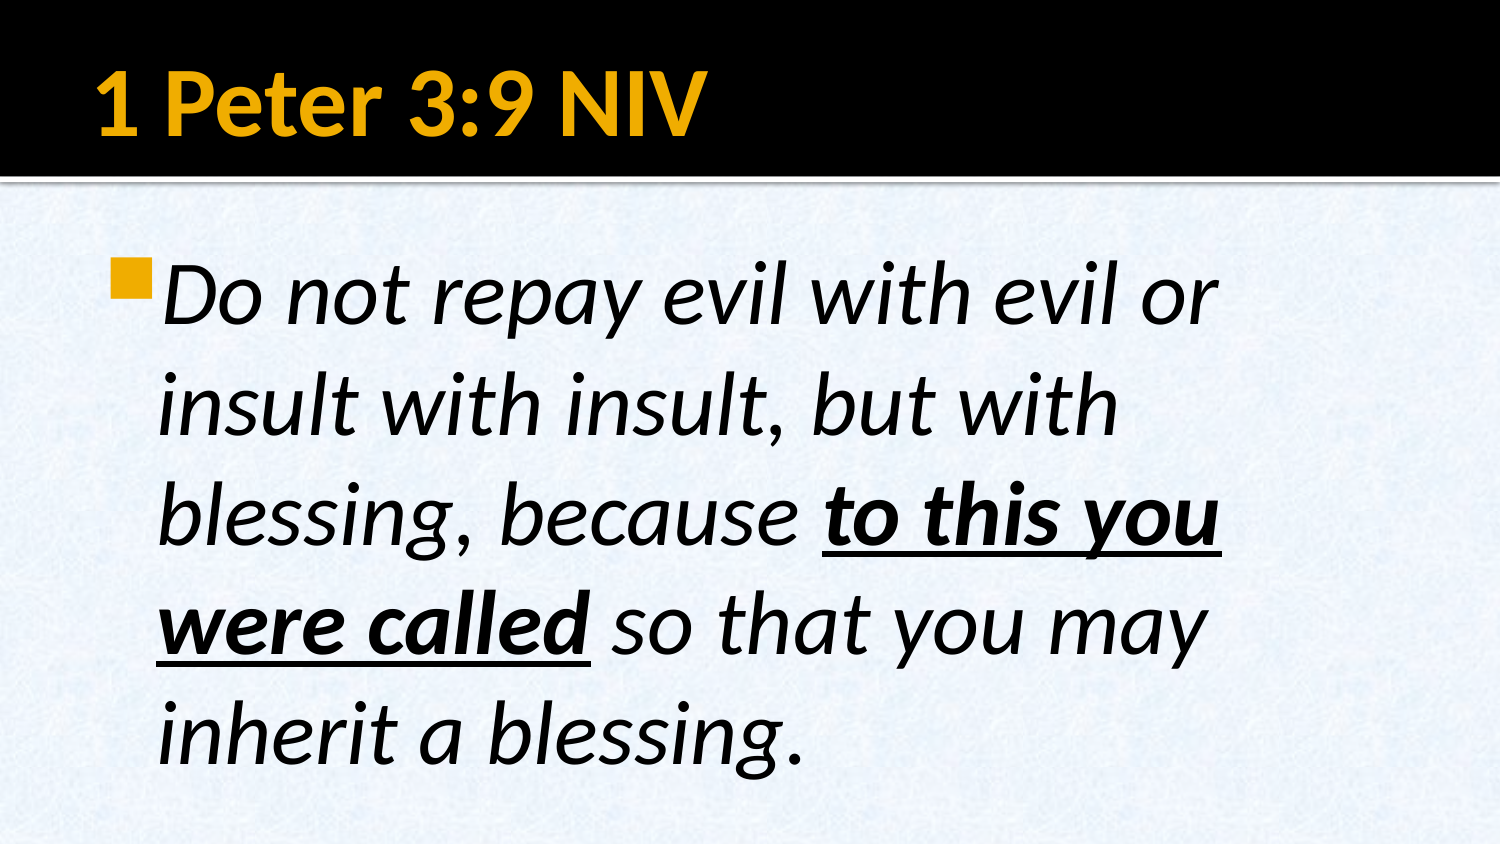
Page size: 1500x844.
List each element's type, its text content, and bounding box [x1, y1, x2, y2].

list Do not repay evil with evil or insult with insult, but with blessing, because to this you were called so that you may inherit a blessing. [75, 218, 1425, 788]
title 1 Peter 3:9 NIV [75, 19, 1425, 174]
